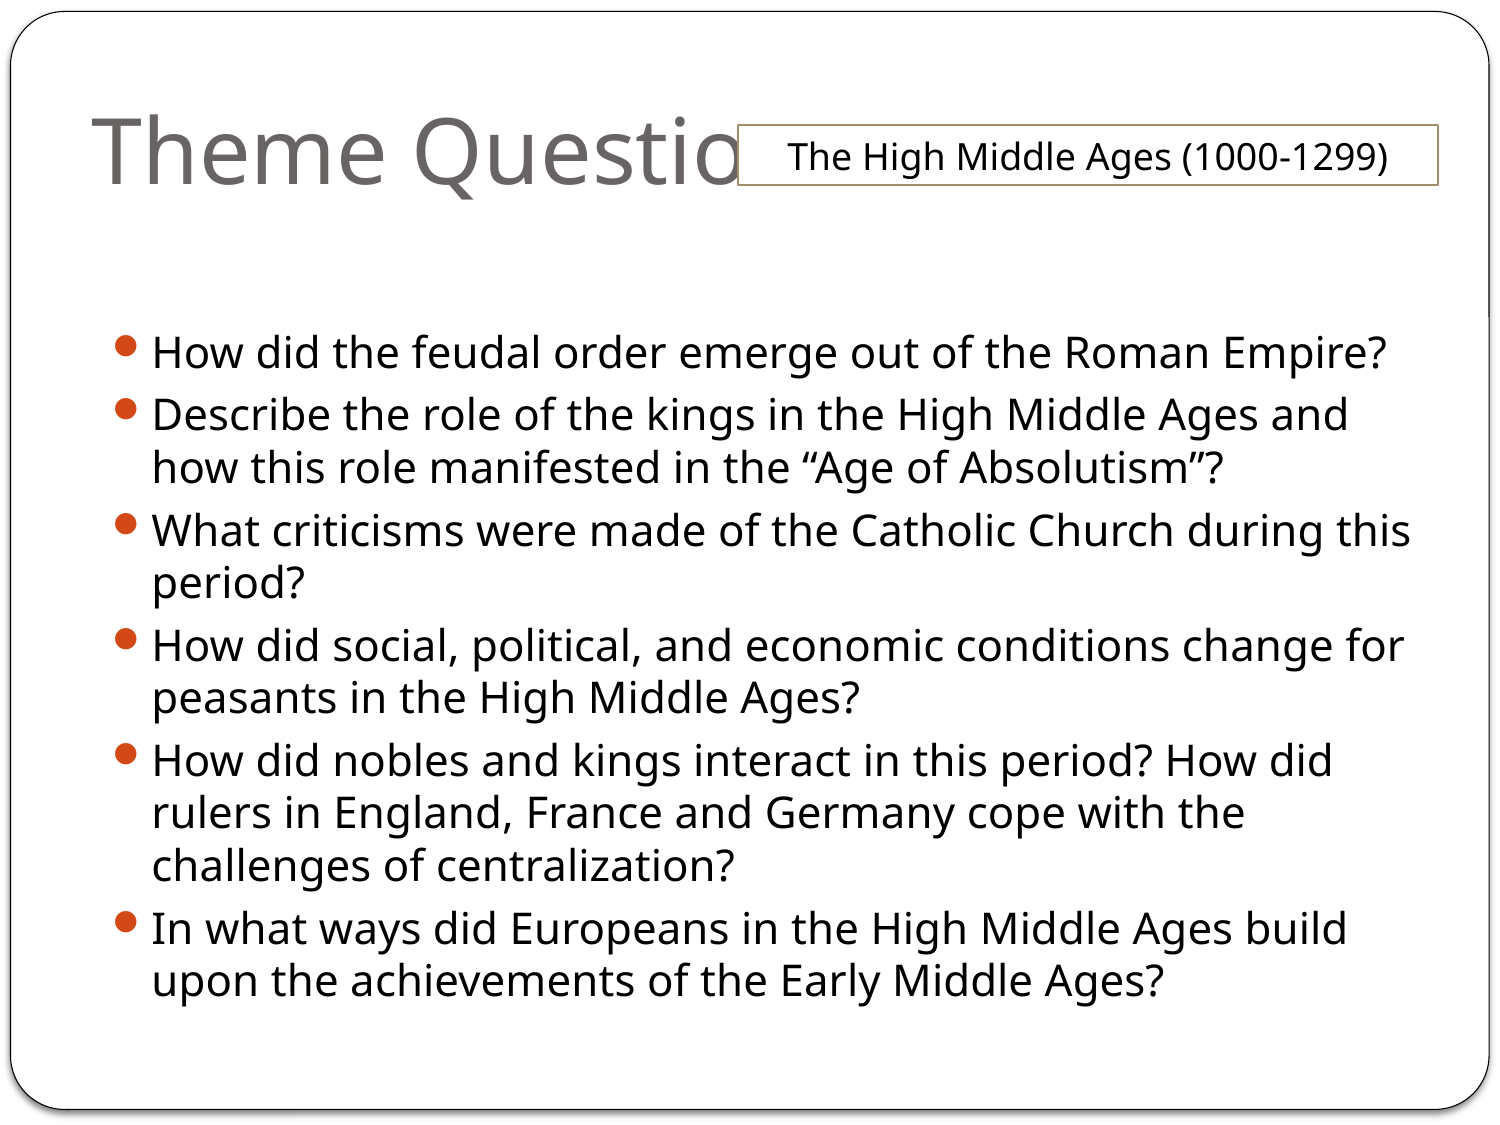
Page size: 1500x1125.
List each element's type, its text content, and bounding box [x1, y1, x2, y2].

text_box The High Middle Ages (1000-1299) [737, 124, 1439, 186]
title Theme Question [76, 78, 1427, 218]
subtitle How did the feudal order emerge out of the Roman Empire? Describe the role of the kings in the High Middle Ages and how this role manifested in the “Age of Absolutism”? What criticisms were made of the Catholic Church during this period? How did social, political, and economic conditions change for peasants in the High Middle Ages? How did nobles and kings interact in this period? How did rulers in England, France and Germany cope with the challenges of centralization? In what ways did Europeans in the High Middle Ages build upon the achievements of the Early Middle Ages? [112, 314, 1438, 1012]
